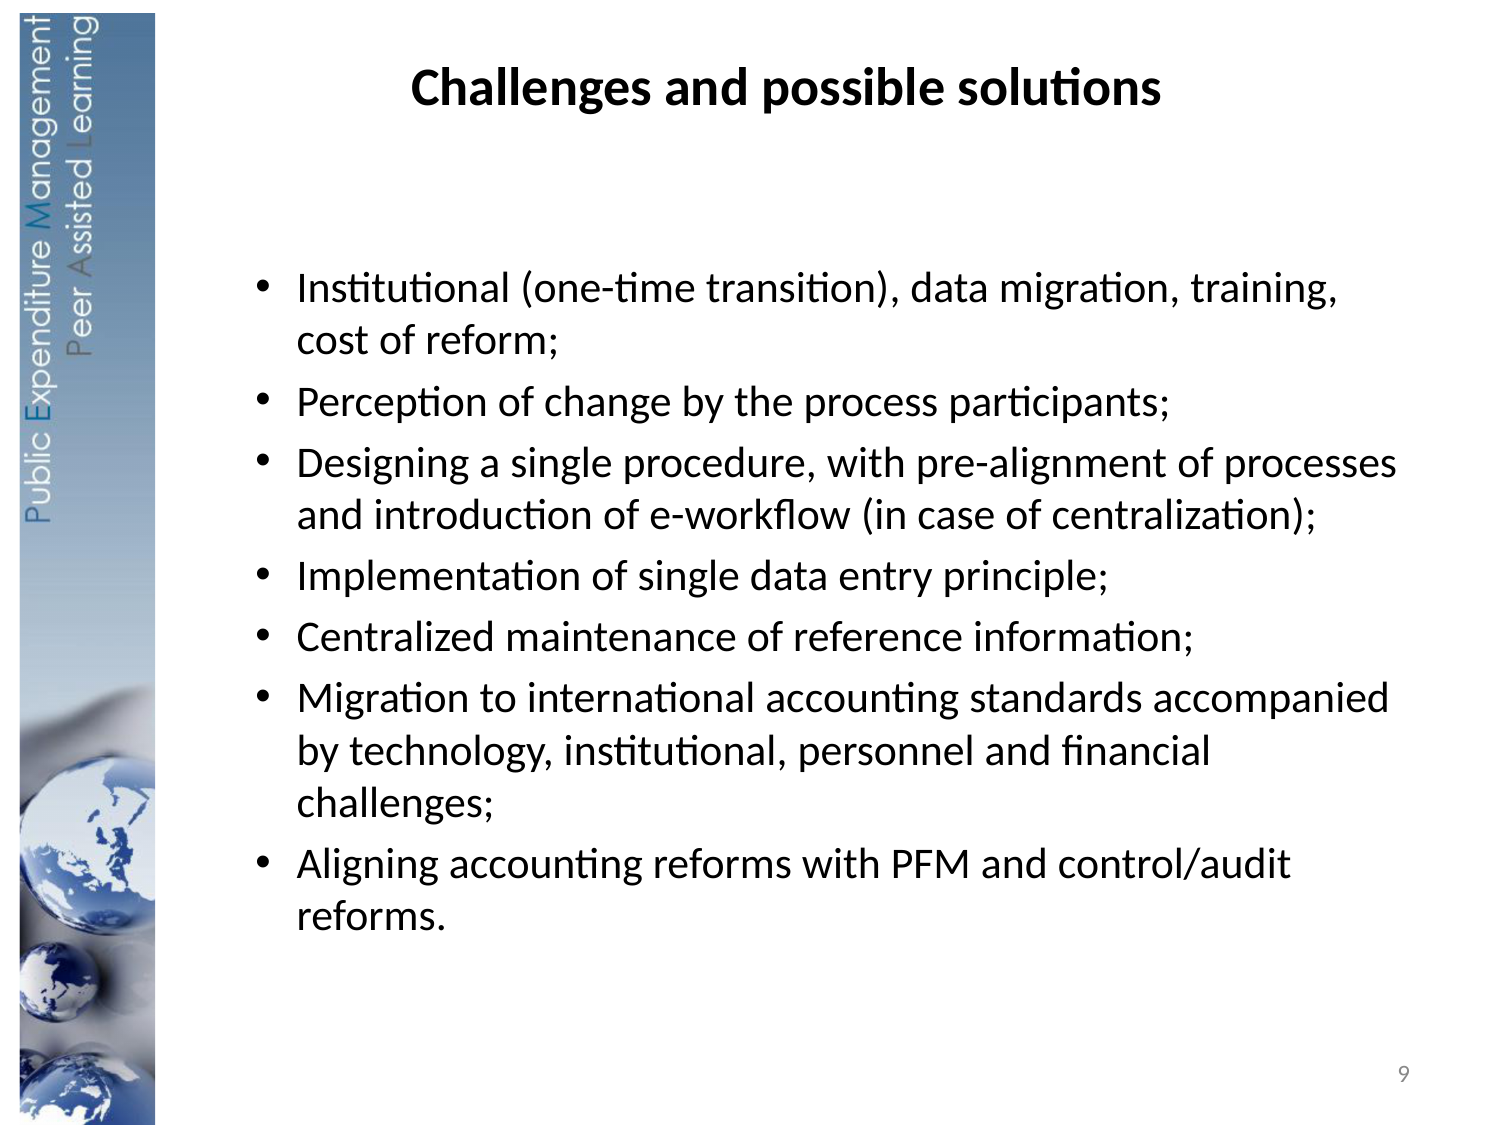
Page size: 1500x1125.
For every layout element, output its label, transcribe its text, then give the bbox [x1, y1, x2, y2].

slide_number 9 [1074, 1042, 1425, 1103]
list Institutional (one-time transition), data migration, training, cost of reform; Perception of change by the process participants; Designing a single procedure, with pre-alignment of processes and introduction of e-workflow (in case of centralization); Implementation of single data entry principle; Centralized maintenance of reference information; Migration to international accounting standards accompanied by technology, institutional, personnel and financial challenges; Aligning accounting reforms with PFM and control/audit reforms. [174, 251, 1425, 1005]
title Challenges and possible solutions [174, 45, 1425, 233]
picture [0, 507, 650, 644]
